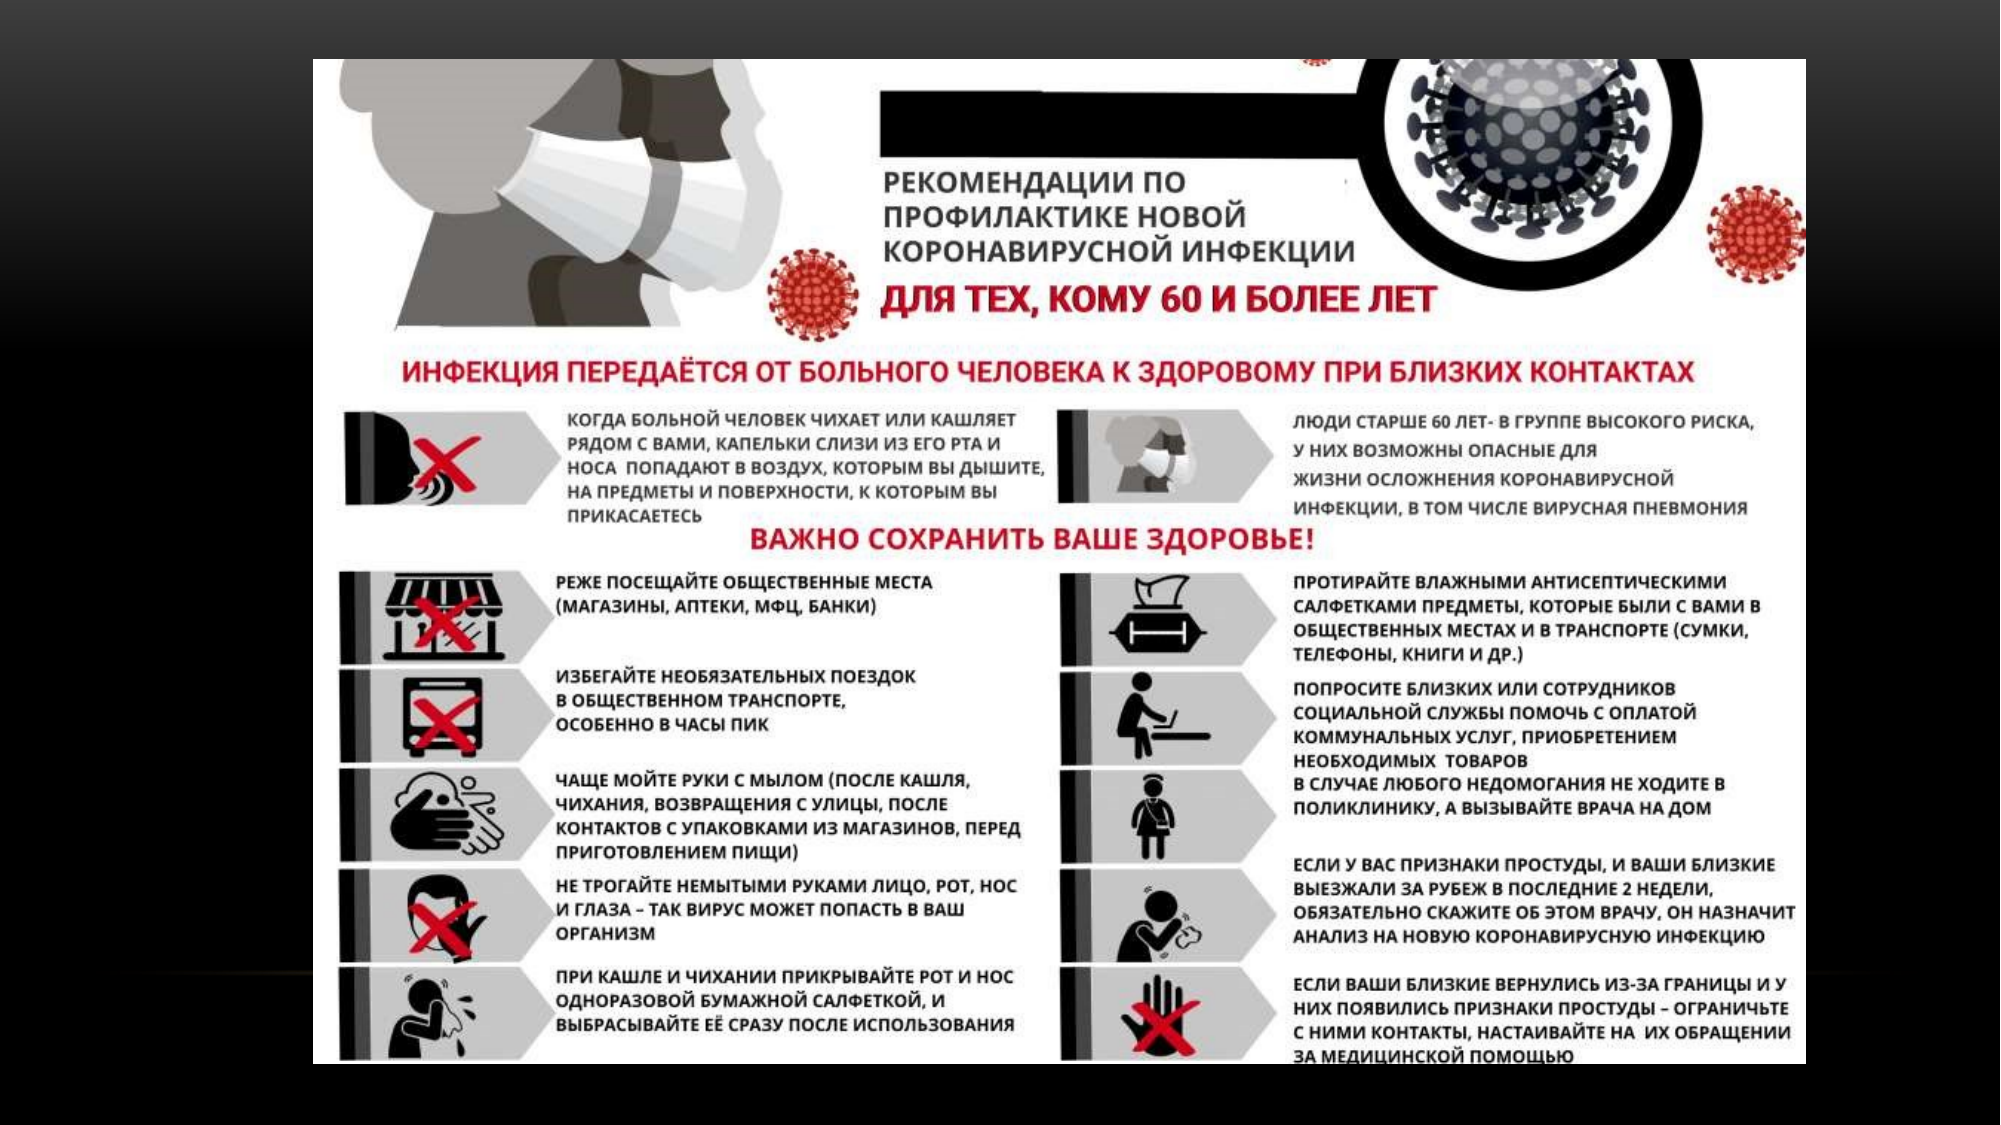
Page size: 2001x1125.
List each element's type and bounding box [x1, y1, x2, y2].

list [313, 59, 1806, 1064]
picture [0, 0, 2000, 1125]
